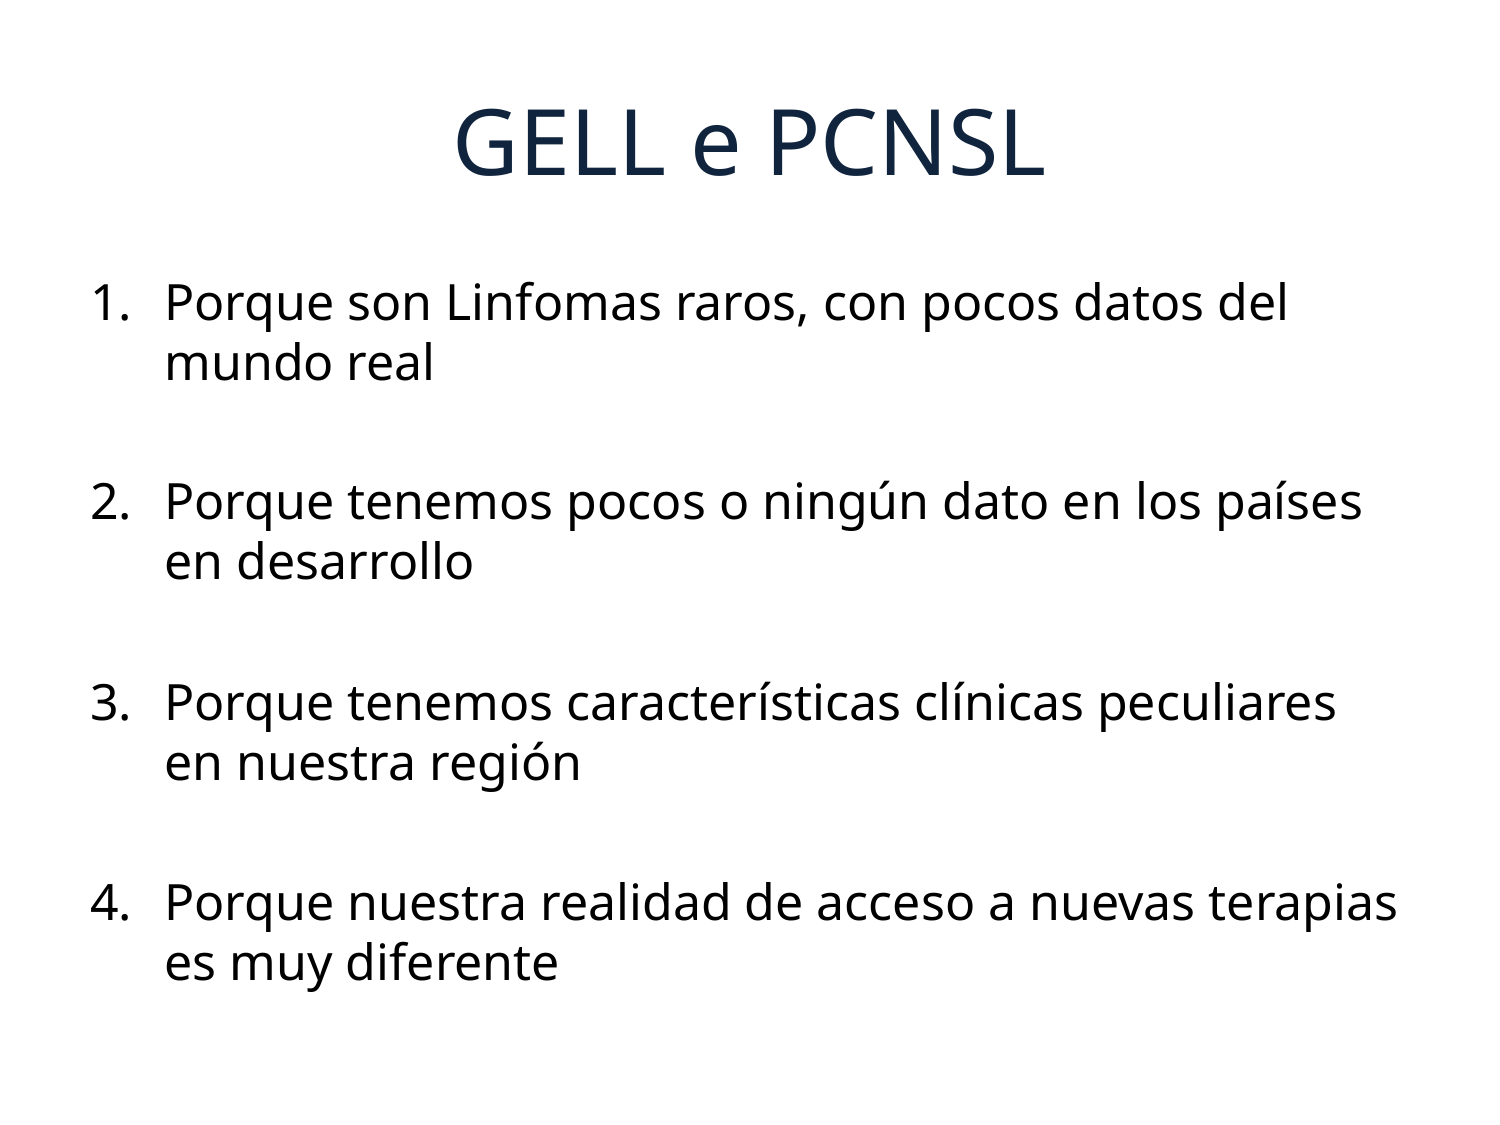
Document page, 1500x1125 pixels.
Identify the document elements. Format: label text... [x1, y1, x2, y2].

list Porque son Linfomas raros, con pocos datos del mundo real Porque tenemos pocos o ningún dato en los países en desarrollo Porque tenemos características clínicas peculiares en nuestra región Porque nuestra realidad de acceso a nuevas terapias es muy diferente [75, 262, 1425, 1005]
title GELL e PCNSL [75, 45, 1425, 233]
